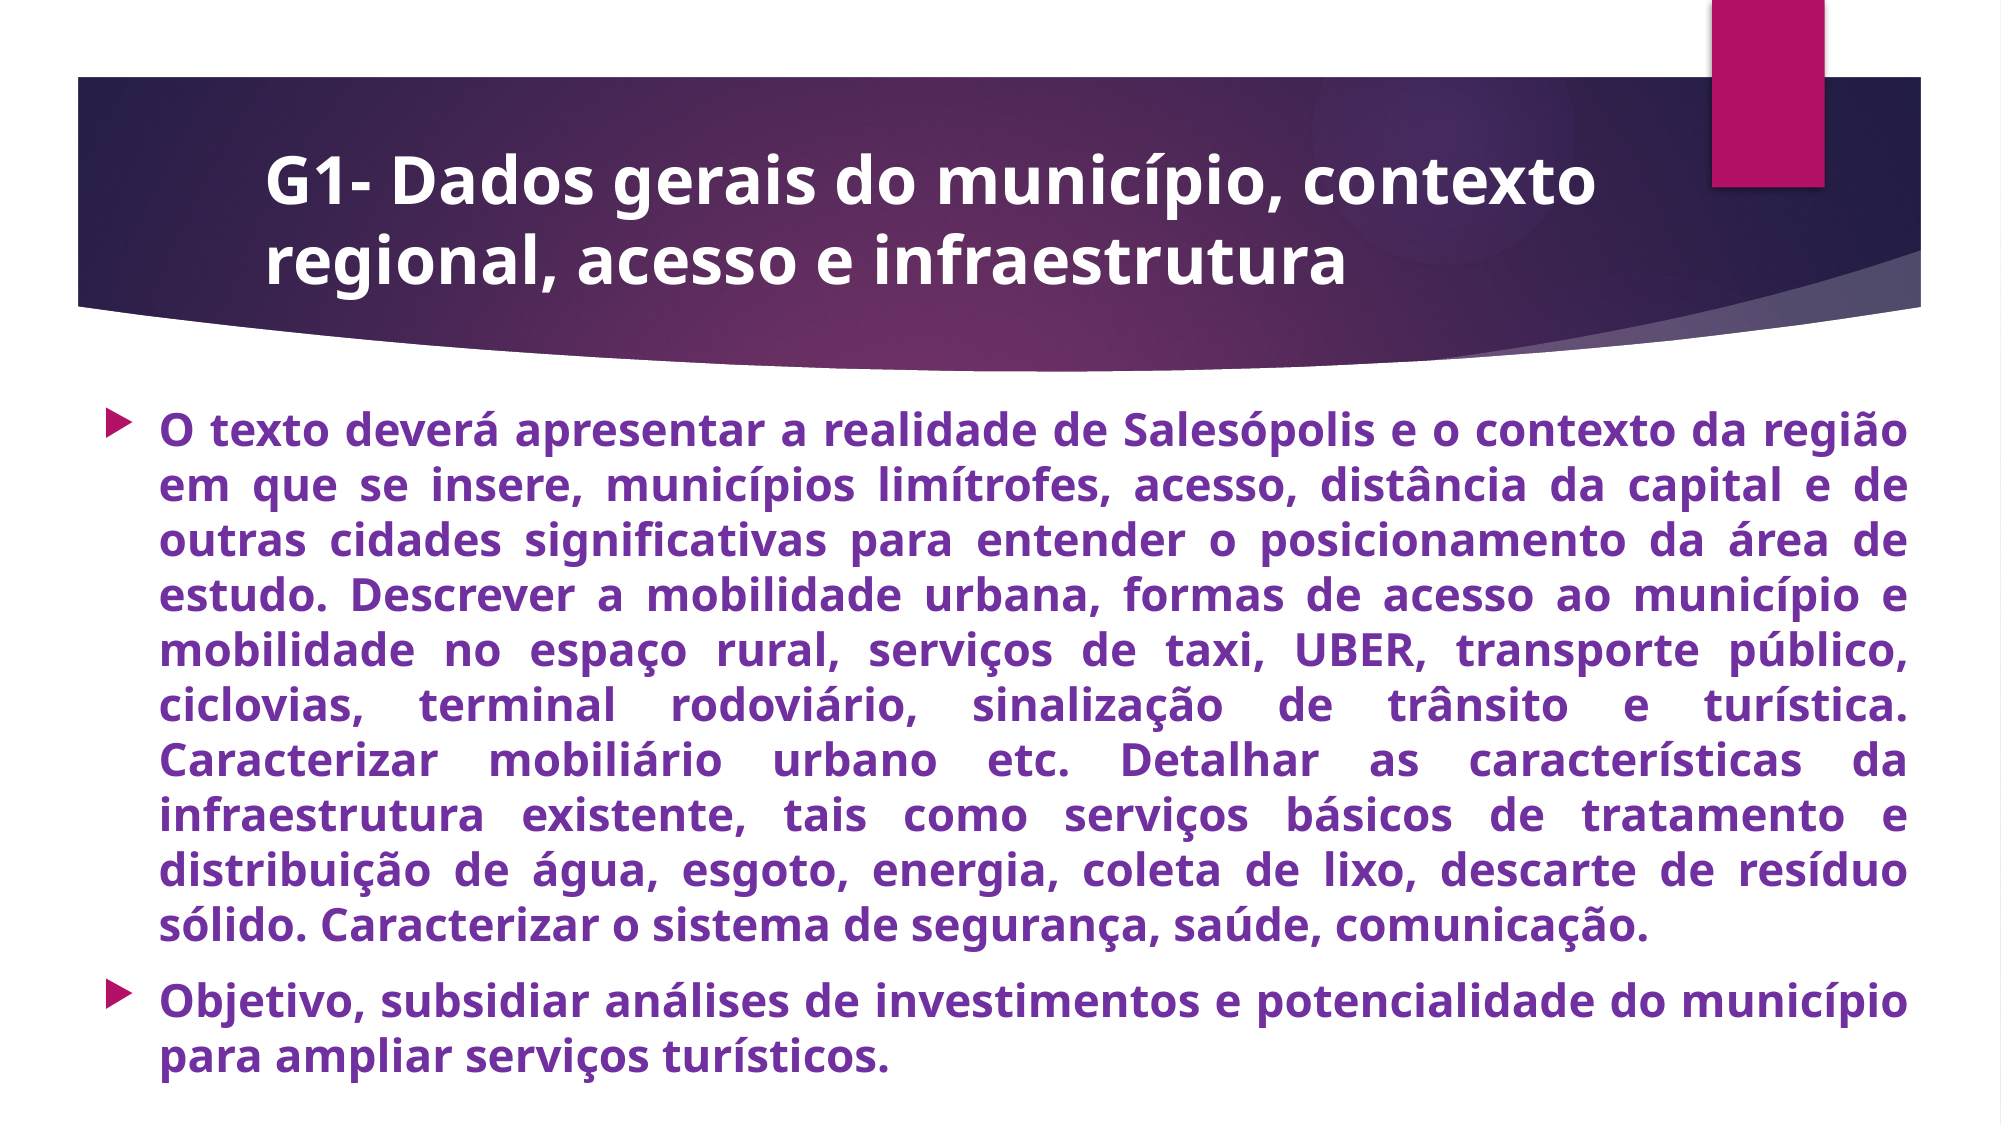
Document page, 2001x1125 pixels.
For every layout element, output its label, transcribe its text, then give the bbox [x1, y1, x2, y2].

list O texto deverá apresentar a realidade de Salesópolis e o contexto da região em que se insere, municípios limítrofes, acesso, distância da capital e de outras cidades significativas para entender o posicionamento da área de estudo. Descrever a mobilidade urbana, formas de acesso ao município e mobilidade no espaço rural, serviços de taxi, UBER, transporte público, ciclovias, terminal rodoviário, sinalização de trânsito e turística. Caracterizar mobiliário urbano etc. Detalhar as características da infraestrutura existente, tais como serviços básicos de tratamento e distribuição de água, esgoto, energia, coleta de lixo, descarte de resíduo sólido. Caracterizar o sistema de segurança, saúde, comunicação. Objetivo, subsidiar análises de investimentos e potencialidade do município para ampliar serviços turísticos. [87, 393, 1925, 1061]
title G1- Dados gerais do município, contexto regional, acesso e infraestrutura [249, 158, 1713, 277]
